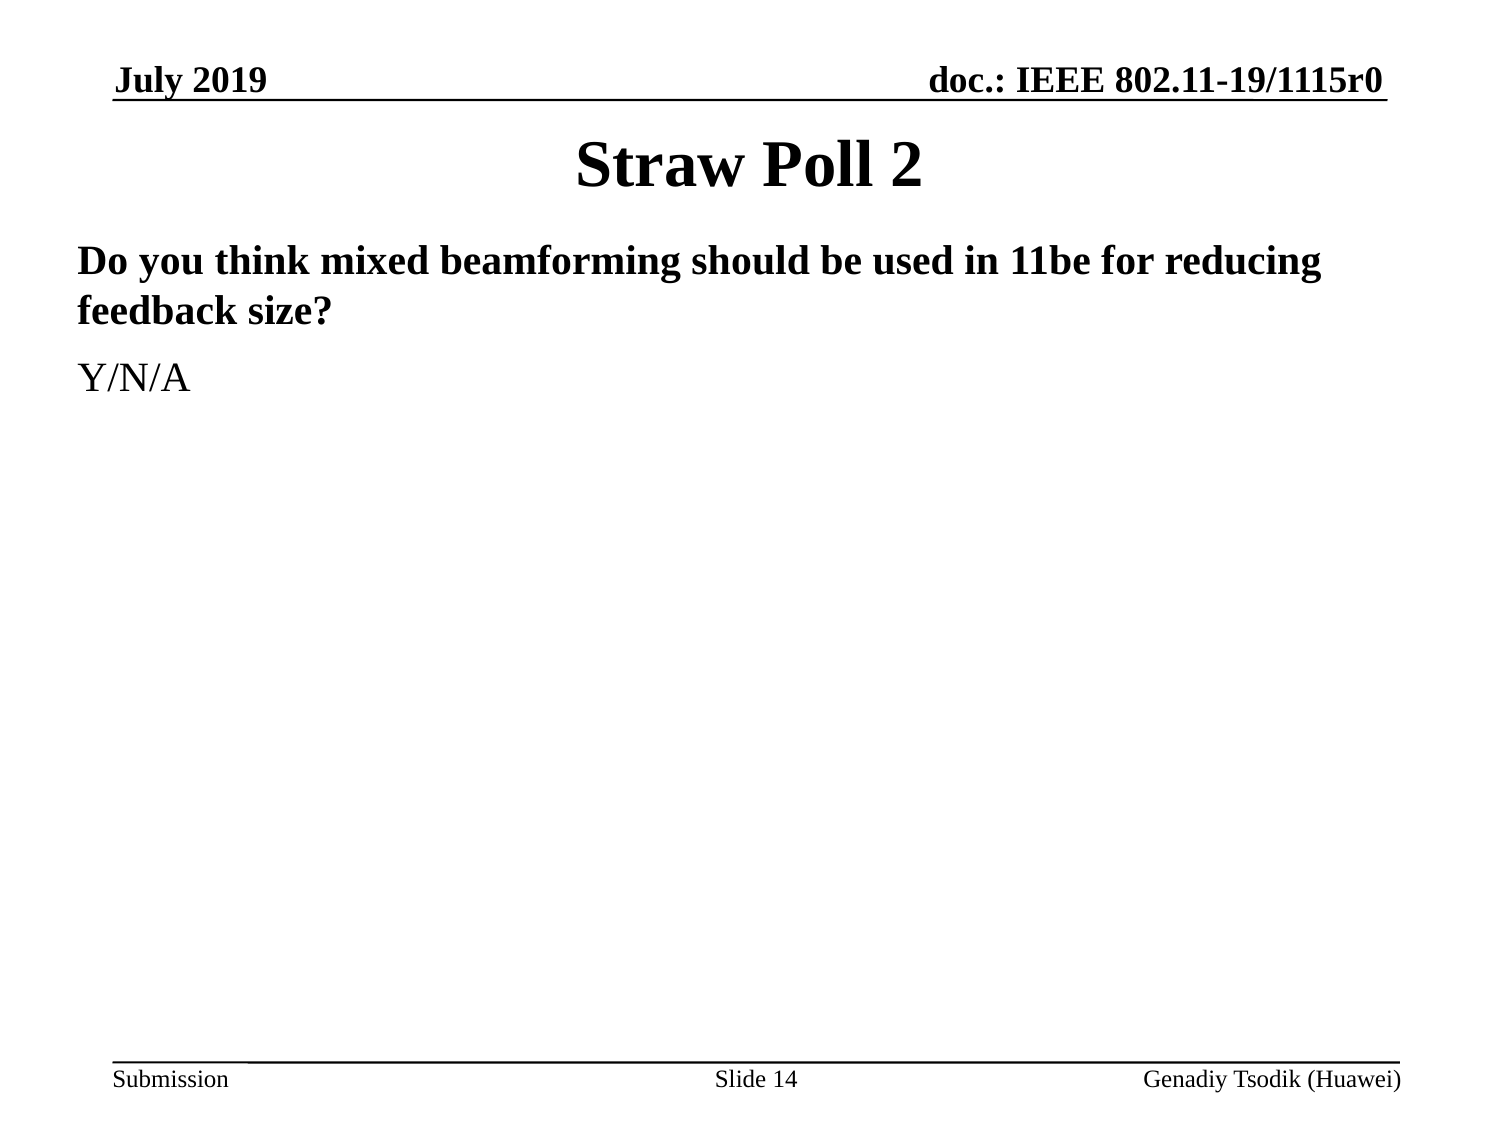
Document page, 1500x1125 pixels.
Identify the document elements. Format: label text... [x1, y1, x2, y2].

text_box Do you think mixed beamforming should be used in 11be for reducing feedback size? Y/N/A [62, 224, 1450, 1050]
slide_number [114, 54, 270, 101]
slide_number Slide 14 [712, 1061, 800, 1093]
footer Genadiy Tsodik (Huawei) [1139, 1061, 1402, 1093]
title Straw Poll 2 [112, 112, 1388, 224]
